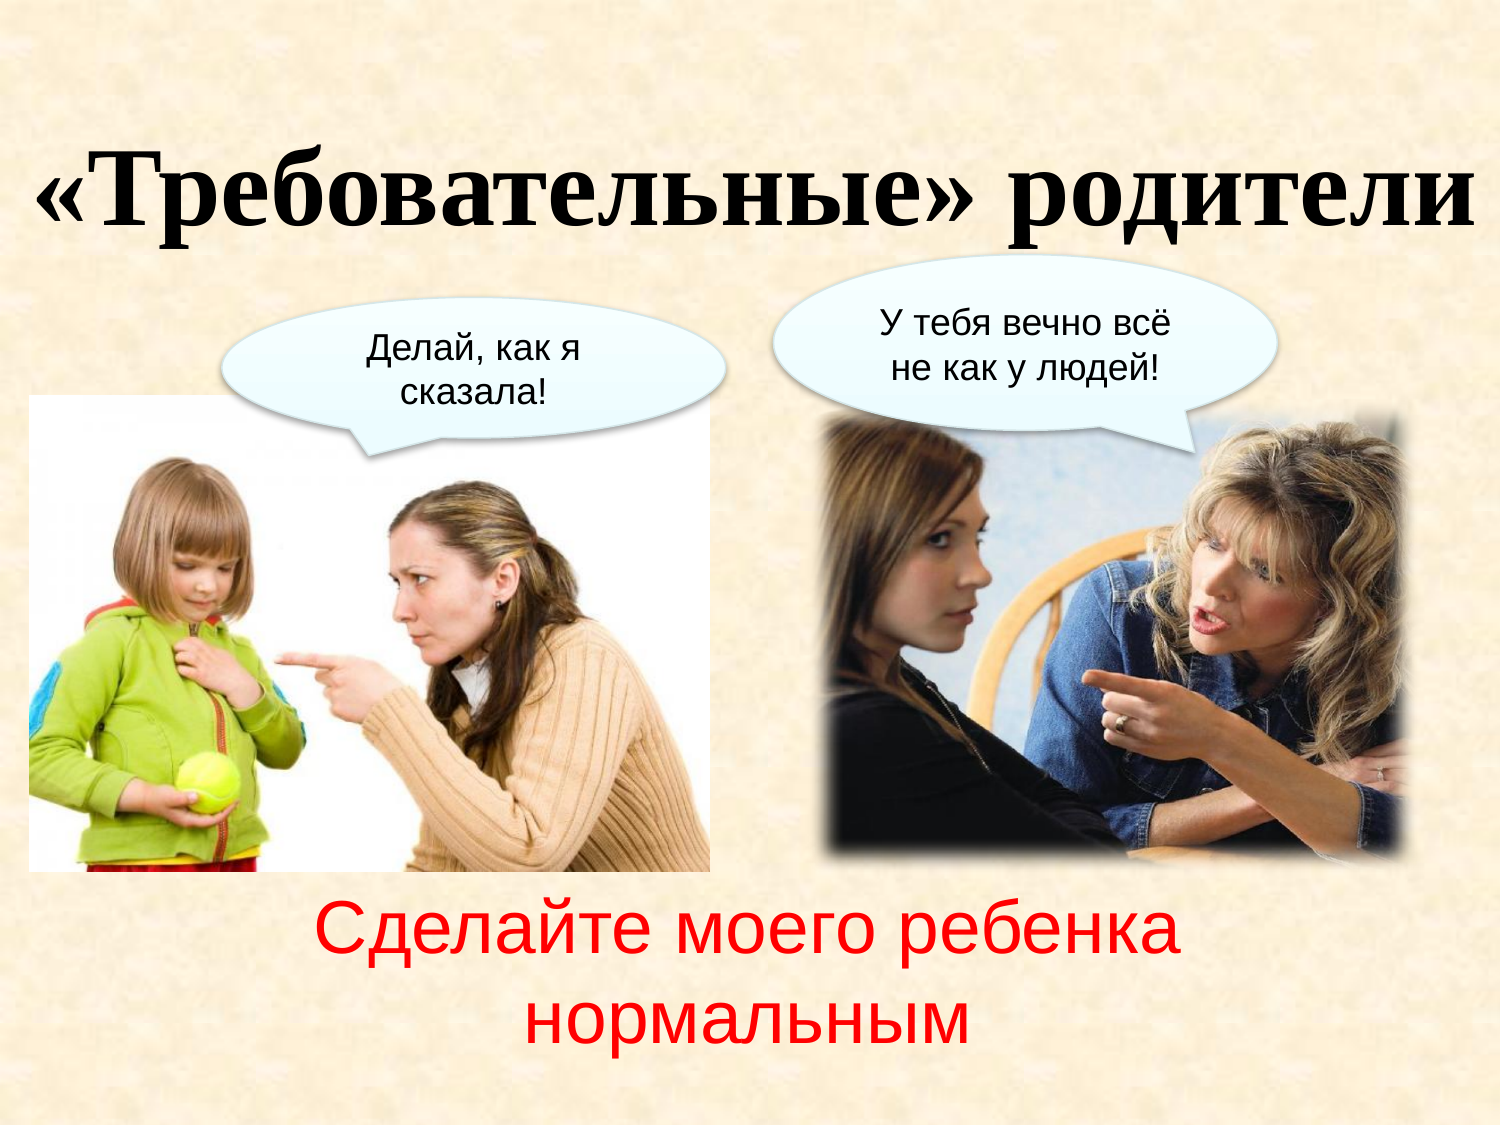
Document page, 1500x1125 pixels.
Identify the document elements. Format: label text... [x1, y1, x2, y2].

text_box У тебя вечно всё не как у людей! [772, 253, 1279, 397]
text_box Сделайте моего ребенка нормальным [73, 874, 1423, 1063]
text_box Делай, как я сказала! [221, 296, 727, 395]
text_box «Требовательные» родители [15, 105, 1493, 256]
picture [0, 0, 1500, 1125]
